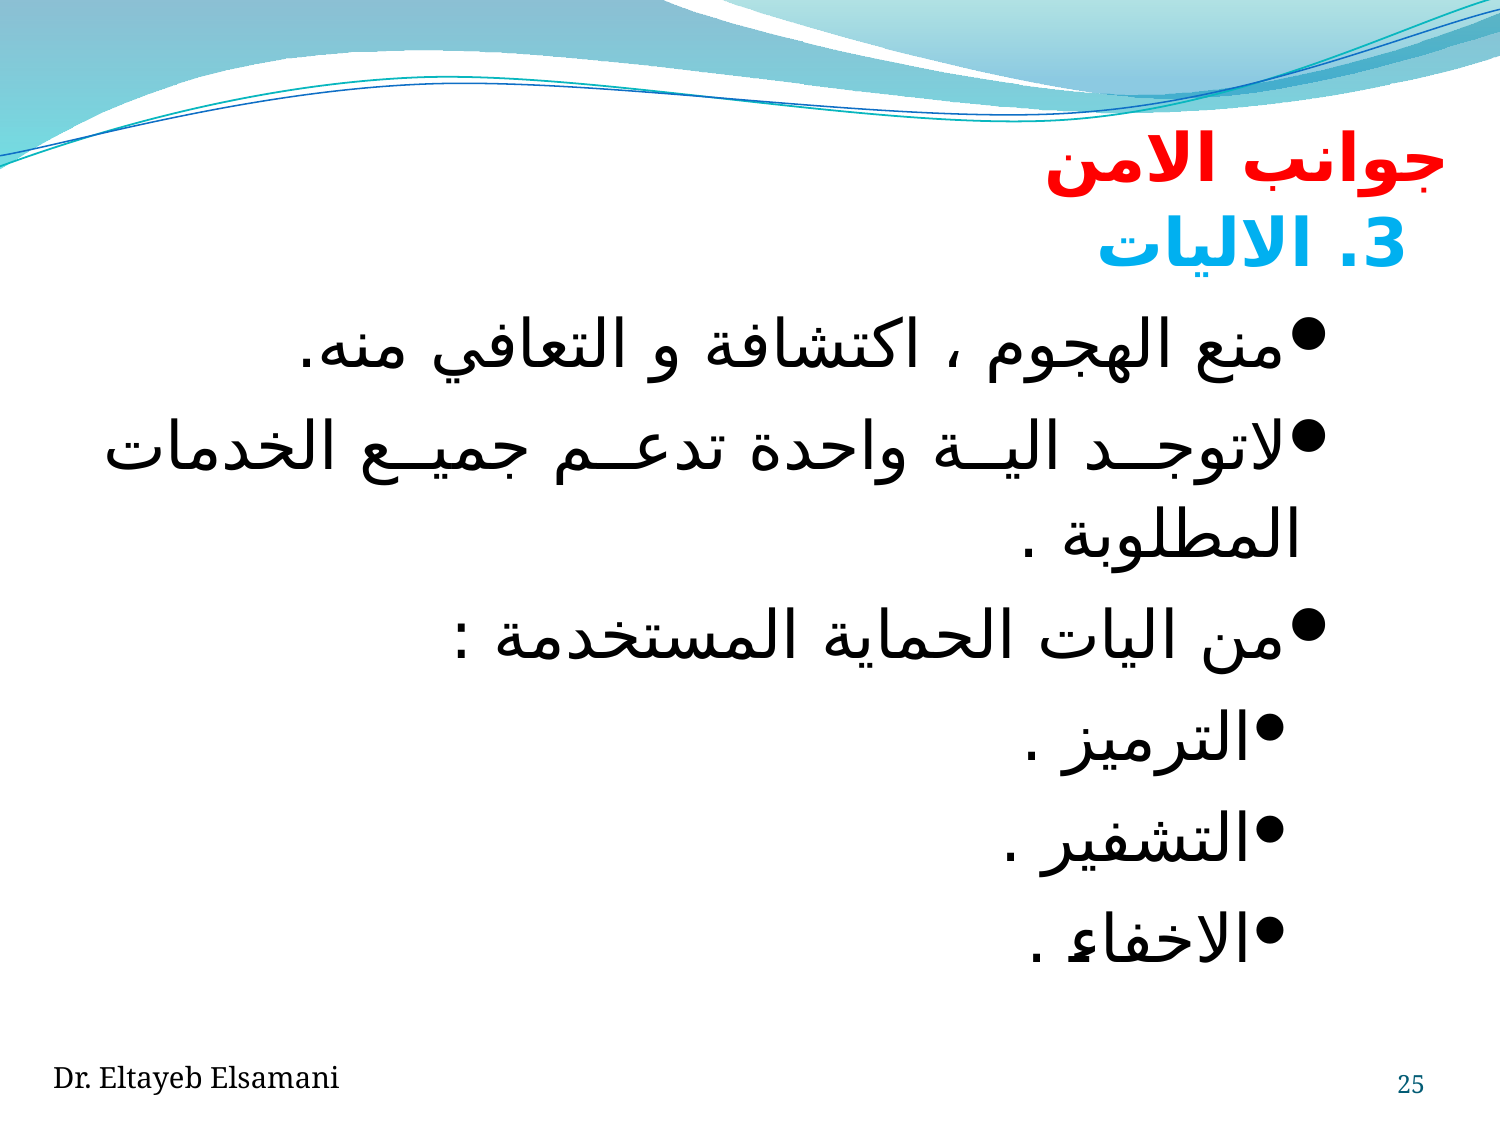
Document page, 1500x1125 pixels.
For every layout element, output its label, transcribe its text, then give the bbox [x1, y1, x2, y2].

slide_number 25 [1299, 1042, 1425, 1103]
footer Dr. Eltayeb Elsamani [53, 1035, 604, 1095]
list 3. الاليات منع الهجوم ، اكتشافة و التعافي منه. لاتوجد الية واحدة تدعم جميع الخدمات المطلوبة . من اليات الحماية المستخدمة : الترميز . التشفير . الاخفاء . [88, 184, 1424, 1083]
title جوانب الامن [100, 66, 1451, 195]
